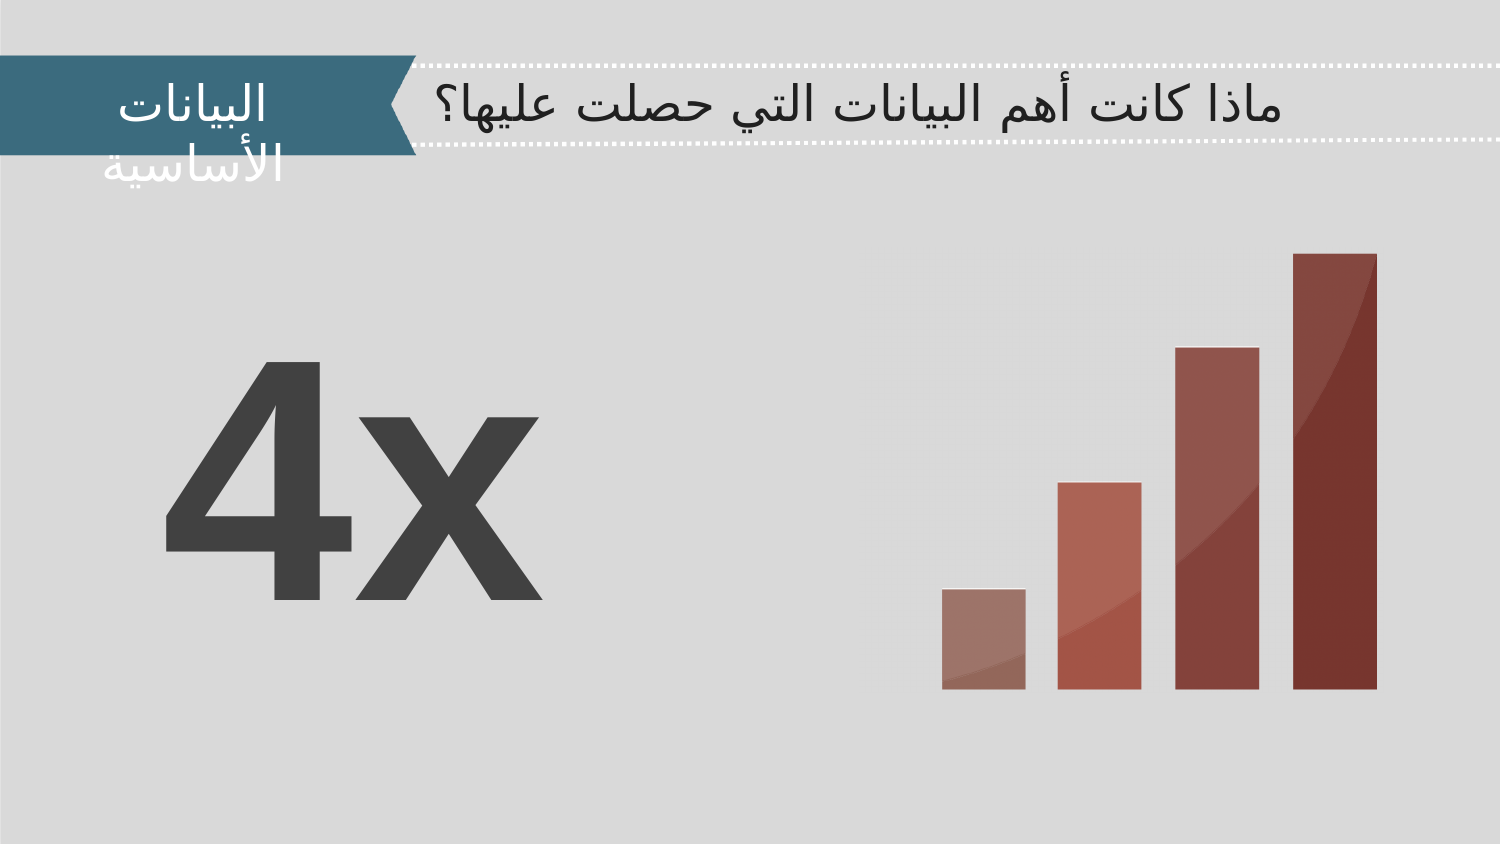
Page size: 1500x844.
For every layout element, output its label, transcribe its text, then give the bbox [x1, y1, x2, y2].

picture [0, 0, 1500, 844]
text_box ماذا كانت أهم البيانات التي حصلت عليها؟ [418, 64, 1485, 140]
text_box 4x [91, 247, 616, 678]
text_box البيانات الأساسية [22, 64, 366, 144]
